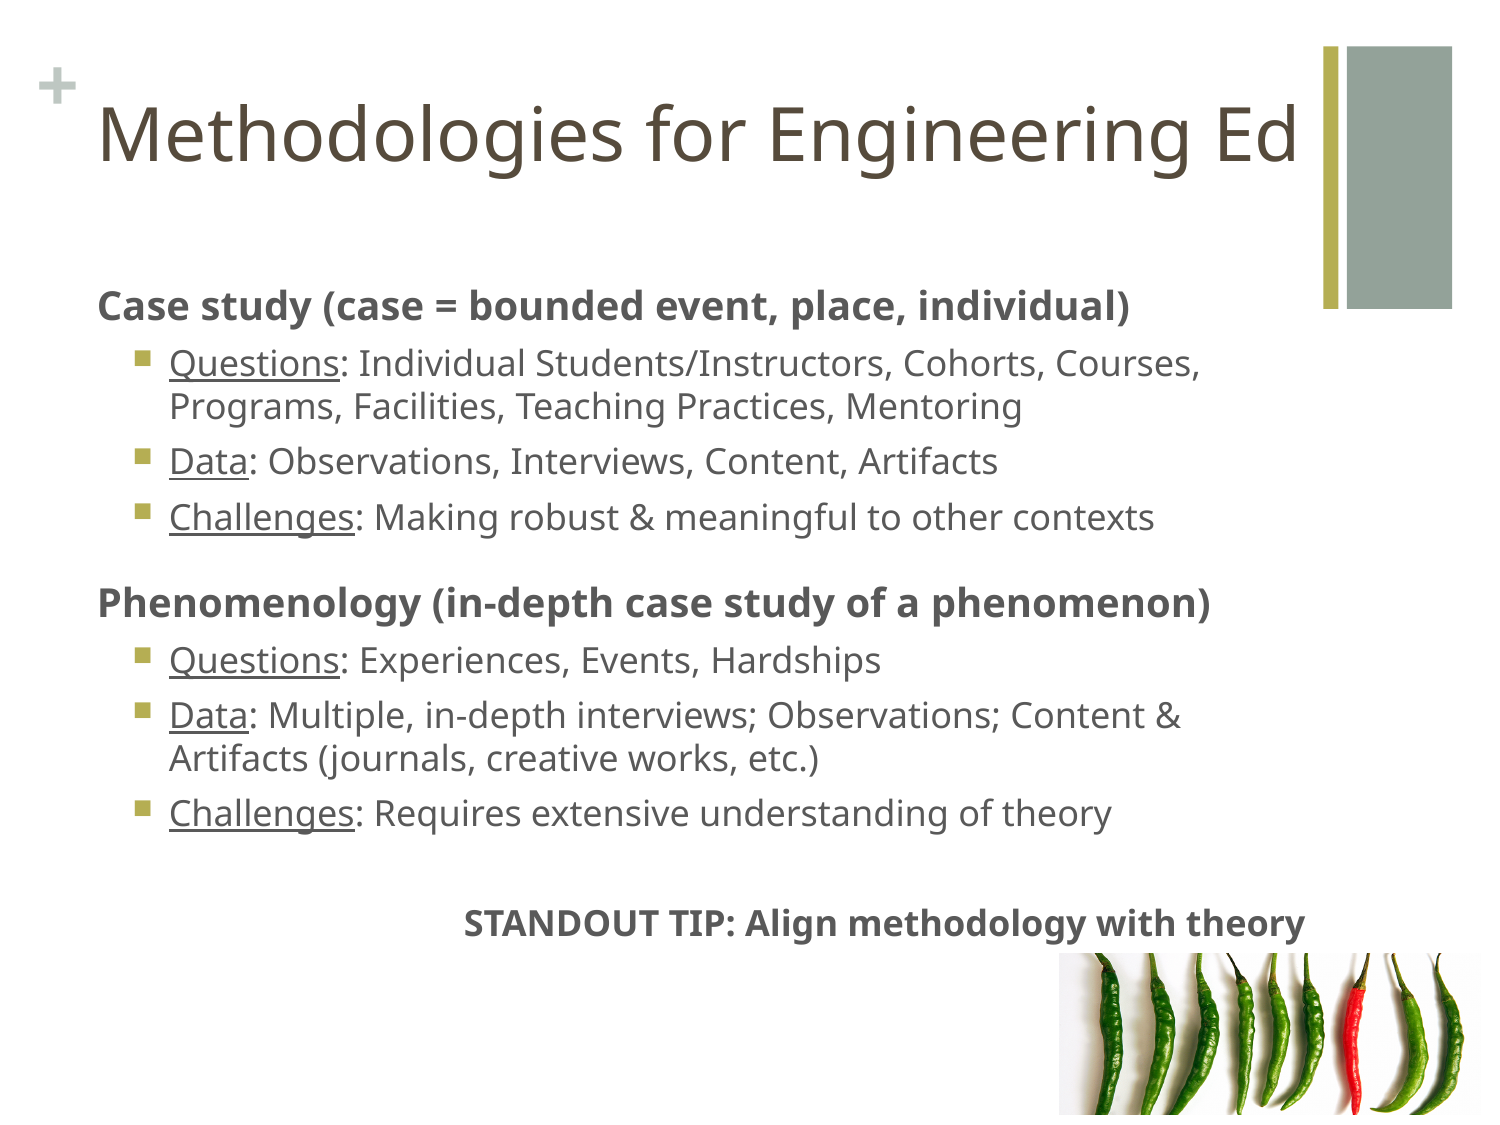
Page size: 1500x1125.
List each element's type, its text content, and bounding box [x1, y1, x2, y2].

picture [1059, 952, 1482, 1115]
list Case study (case = bounded event, place, individual) Questions: Individual Students/Instructors, Cohorts, Courses, Programs, Facilities, Teaching Practices, Mentoring Data: Observations, Interviews, Content, Artifacts Challenges: Making robust & meaningful to other contexts Phenomenology (in-depth case study of a phenomenon) Questions: Experiences, Events, Hardships Data: Multiple, in-depth interviews; Observations; Content & Artifacts (journals, creative works, etc.) Challenges: Requires extensive understanding of theory STANDOUT TIP: Align methodology with theory [81, 273, 1322, 954]
title Methodologies for Engineering Ed [81, 79, 1322, 263]
